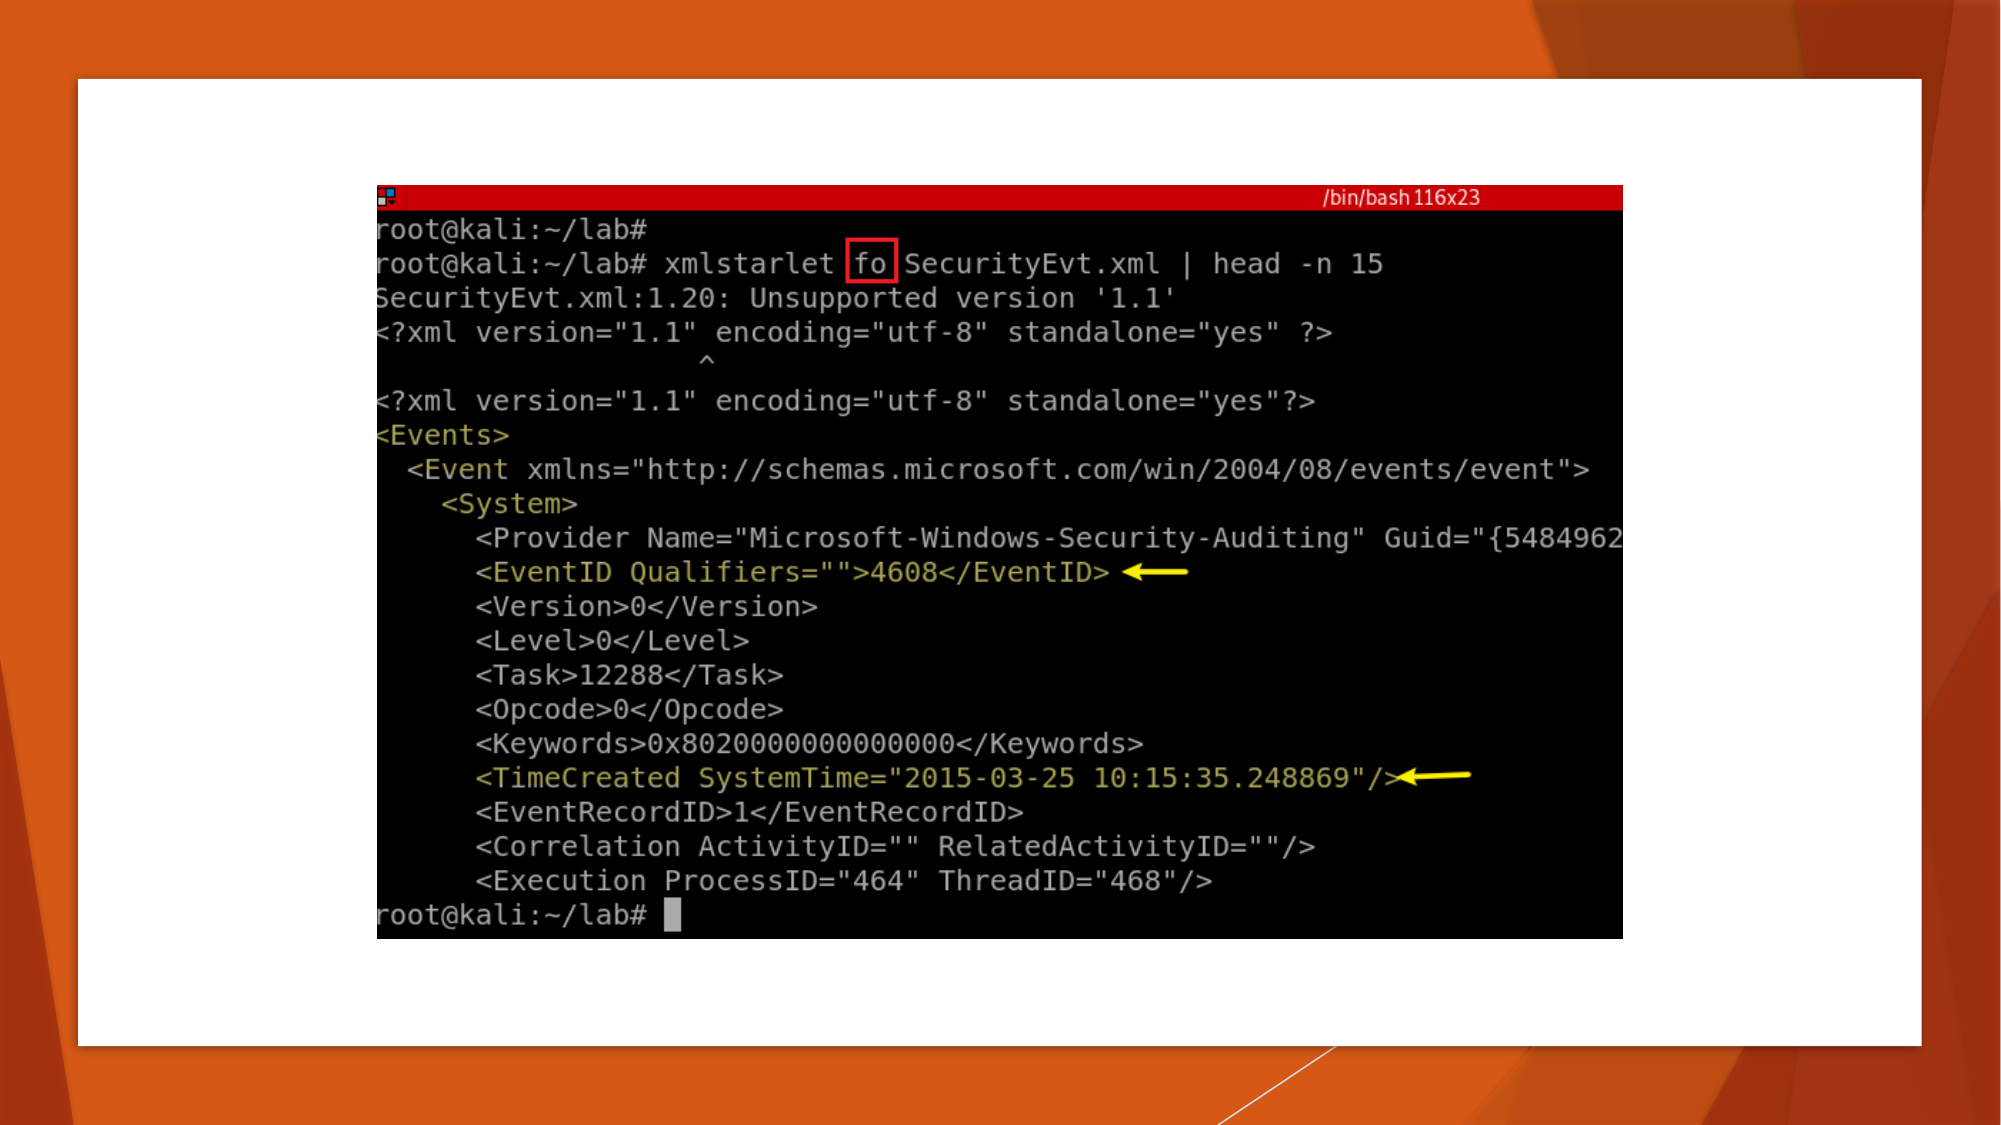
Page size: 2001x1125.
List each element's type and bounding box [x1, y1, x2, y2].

picture [377, 185, 1623, 940]
text_box [0, 0, 2000, 1125]
